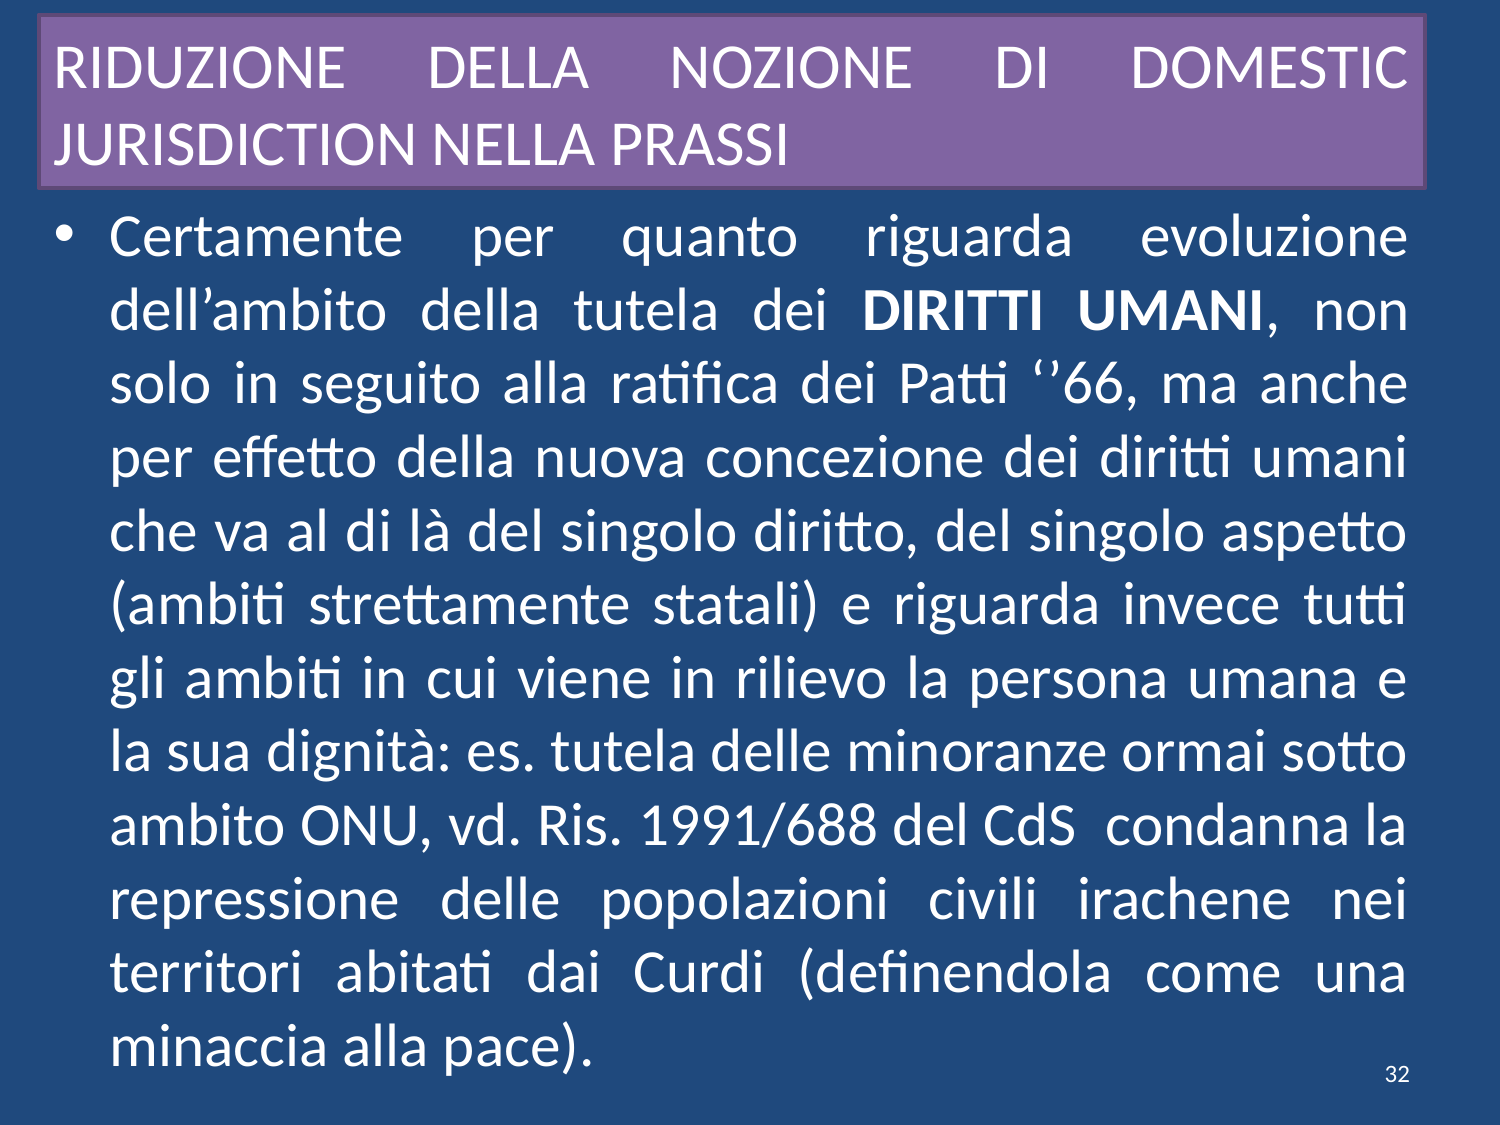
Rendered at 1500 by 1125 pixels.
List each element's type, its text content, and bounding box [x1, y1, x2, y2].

list Certamente per quanto riguarda evoluzione dell’ambito della tutela dei DIRITTI UMANI, non solo in seguito alla ratifica dei Patti ‘’66, ma anche per effetto della nuova concezione dei diritti umani che va al di là del singolo diritto, del singolo aspetto (ambiti strettamente statali) e riguarda invece tutti gli ambiti in cui viene in rilievo la persona umana e la sua dignità: es. tutela delle minoranze ormai sotto ambito ONU, vd. Ris. 1991/688 del CdS condanna la repressione delle popolazioni civili irachene nei territori abitati dai Curdi (definendola come una minaccia alla pace). [38, 188, 1425, 1103]
title RIDUZIONE DELLA NOZIONE DI DOMESTIC JURISDICTION NELLA PRASSI [37, 13, 1427, 190]
